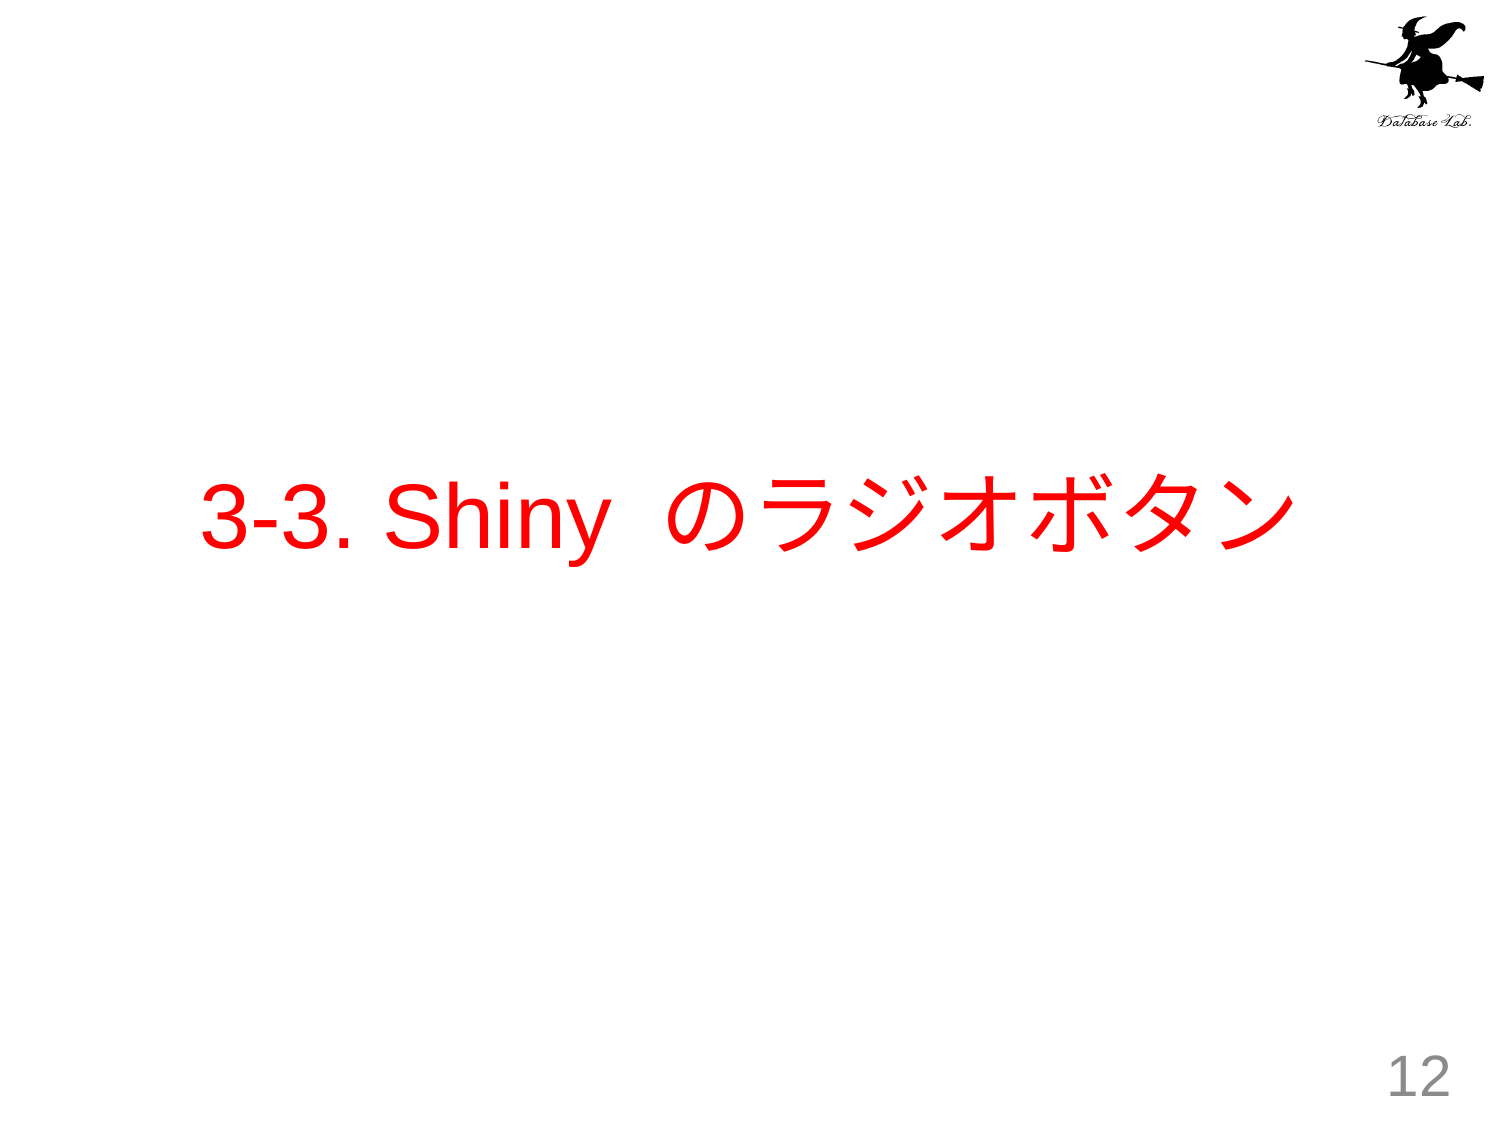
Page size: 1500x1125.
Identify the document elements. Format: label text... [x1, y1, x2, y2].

title 3-3. Shiny のラジオボタン [112, 184, 1388, 576]
picture [1362, 14, 1486, 130]
slide_number 12 [1129, 1042, 1467, 1103]
